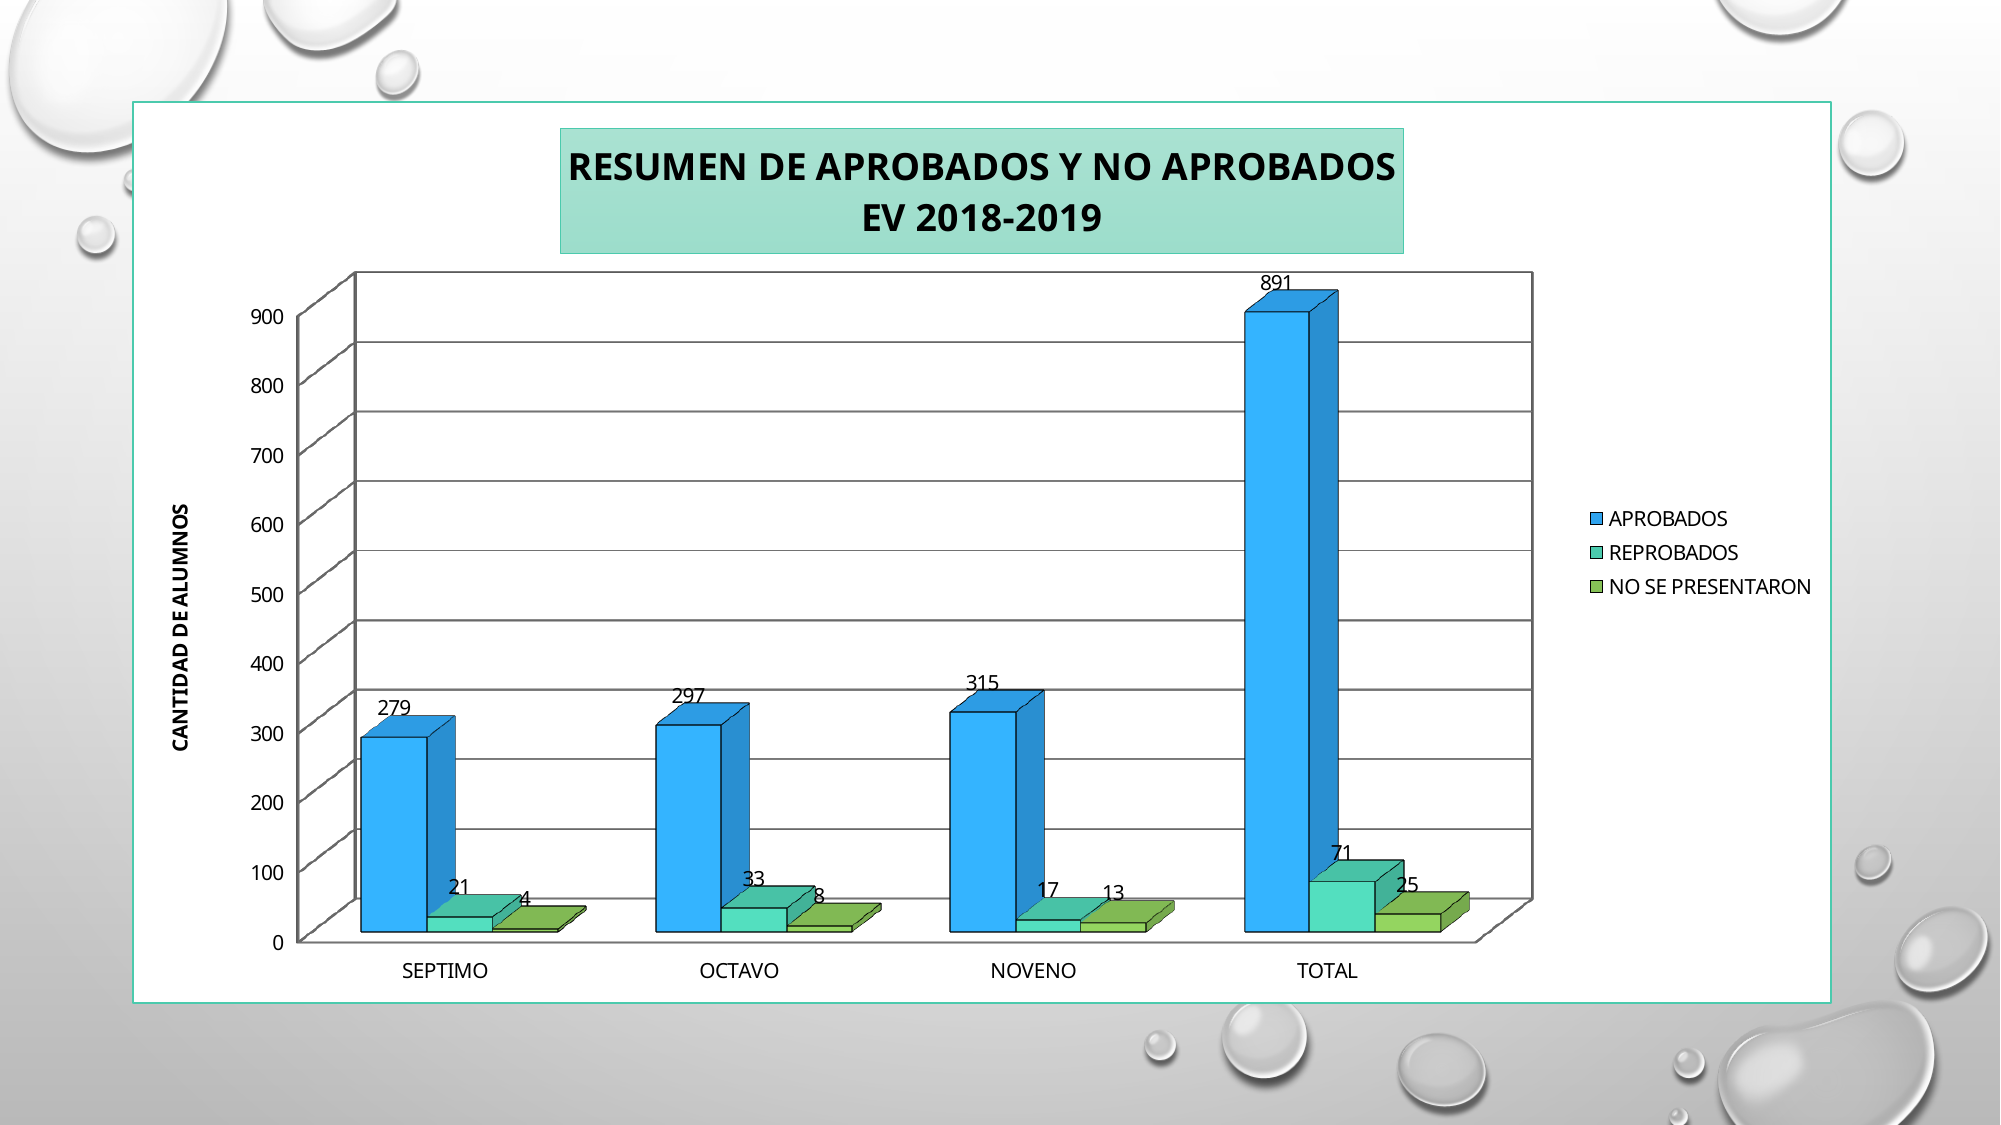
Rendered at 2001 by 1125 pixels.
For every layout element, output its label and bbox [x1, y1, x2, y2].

picture [0, 0, 2000, 1125]
chart [131, 101, 1833, 1005]
